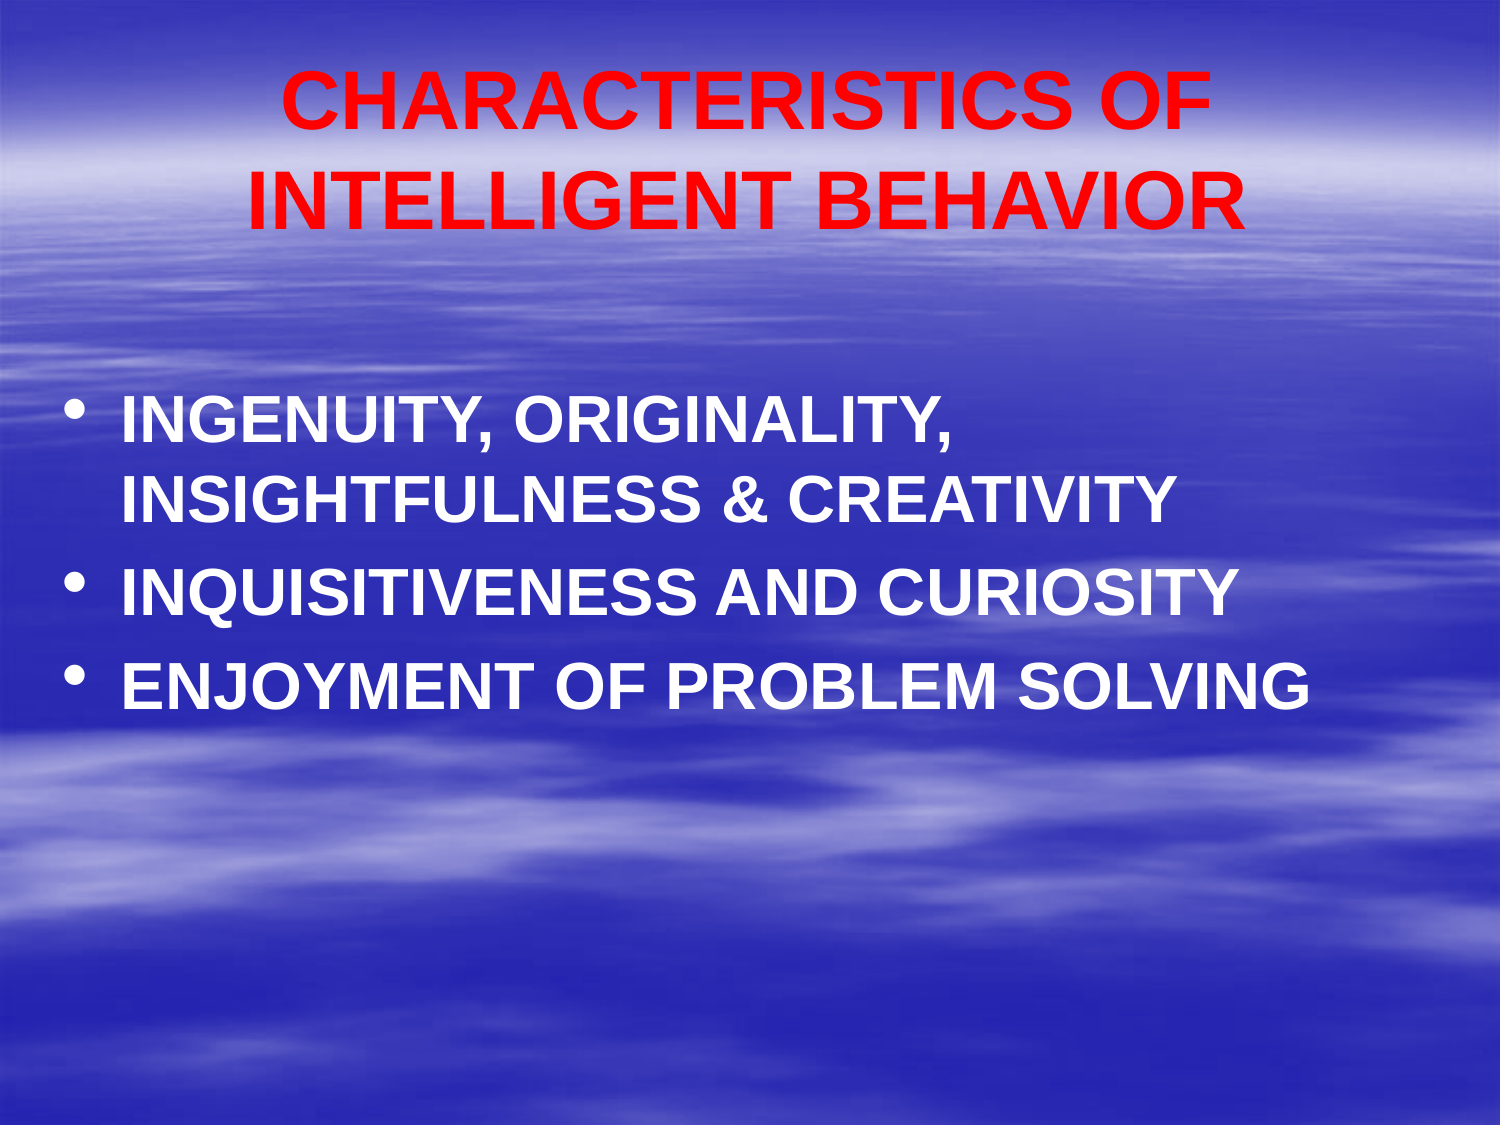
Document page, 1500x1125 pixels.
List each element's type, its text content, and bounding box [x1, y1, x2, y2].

list INGENUITY, ORIGINALITY, INSIGHTFULNESS & CREATIVITY INQUISITIVENESS AND CURIOSITY ENJOYMENT OF PROBLEM SOLVING [49, 274, 1451, 1001]
title CHARACTERISTICS OF INTELLIGENT BEHAVIOR [49, 37, 1446, 256]
